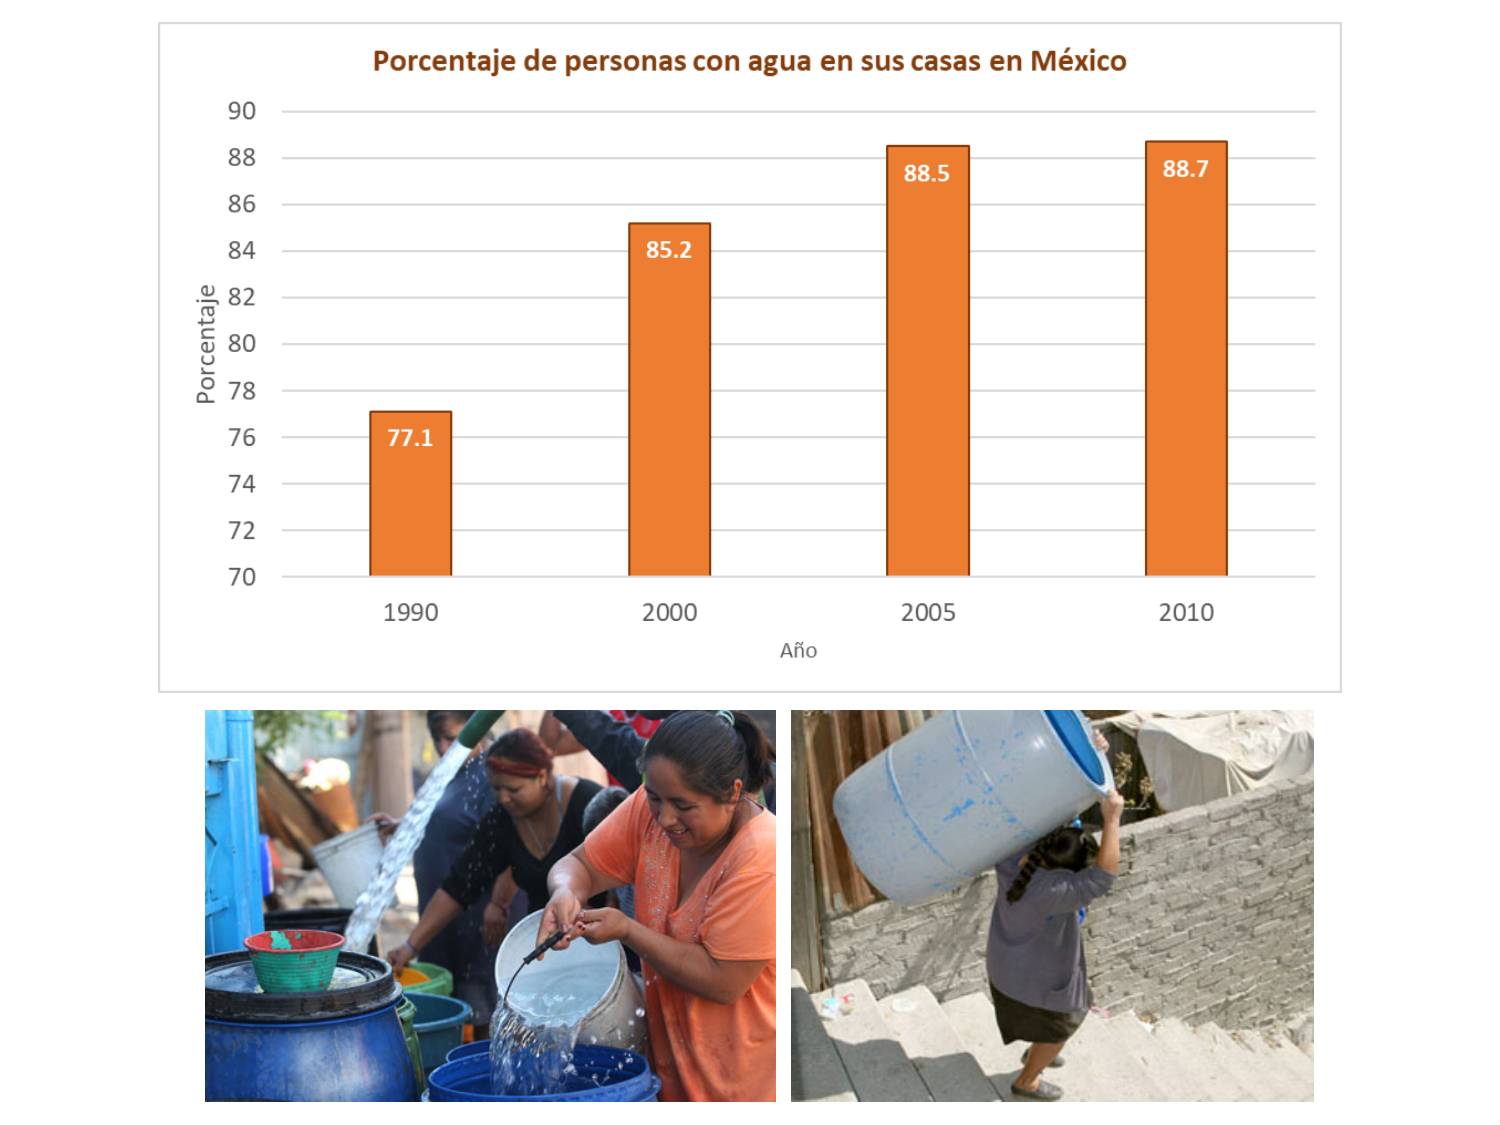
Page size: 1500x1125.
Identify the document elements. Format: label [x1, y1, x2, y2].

picture [205, 710, 776, 1103]
picture [158, 22, 1342, 693]
picture [791, 710, 1314, 1103]
